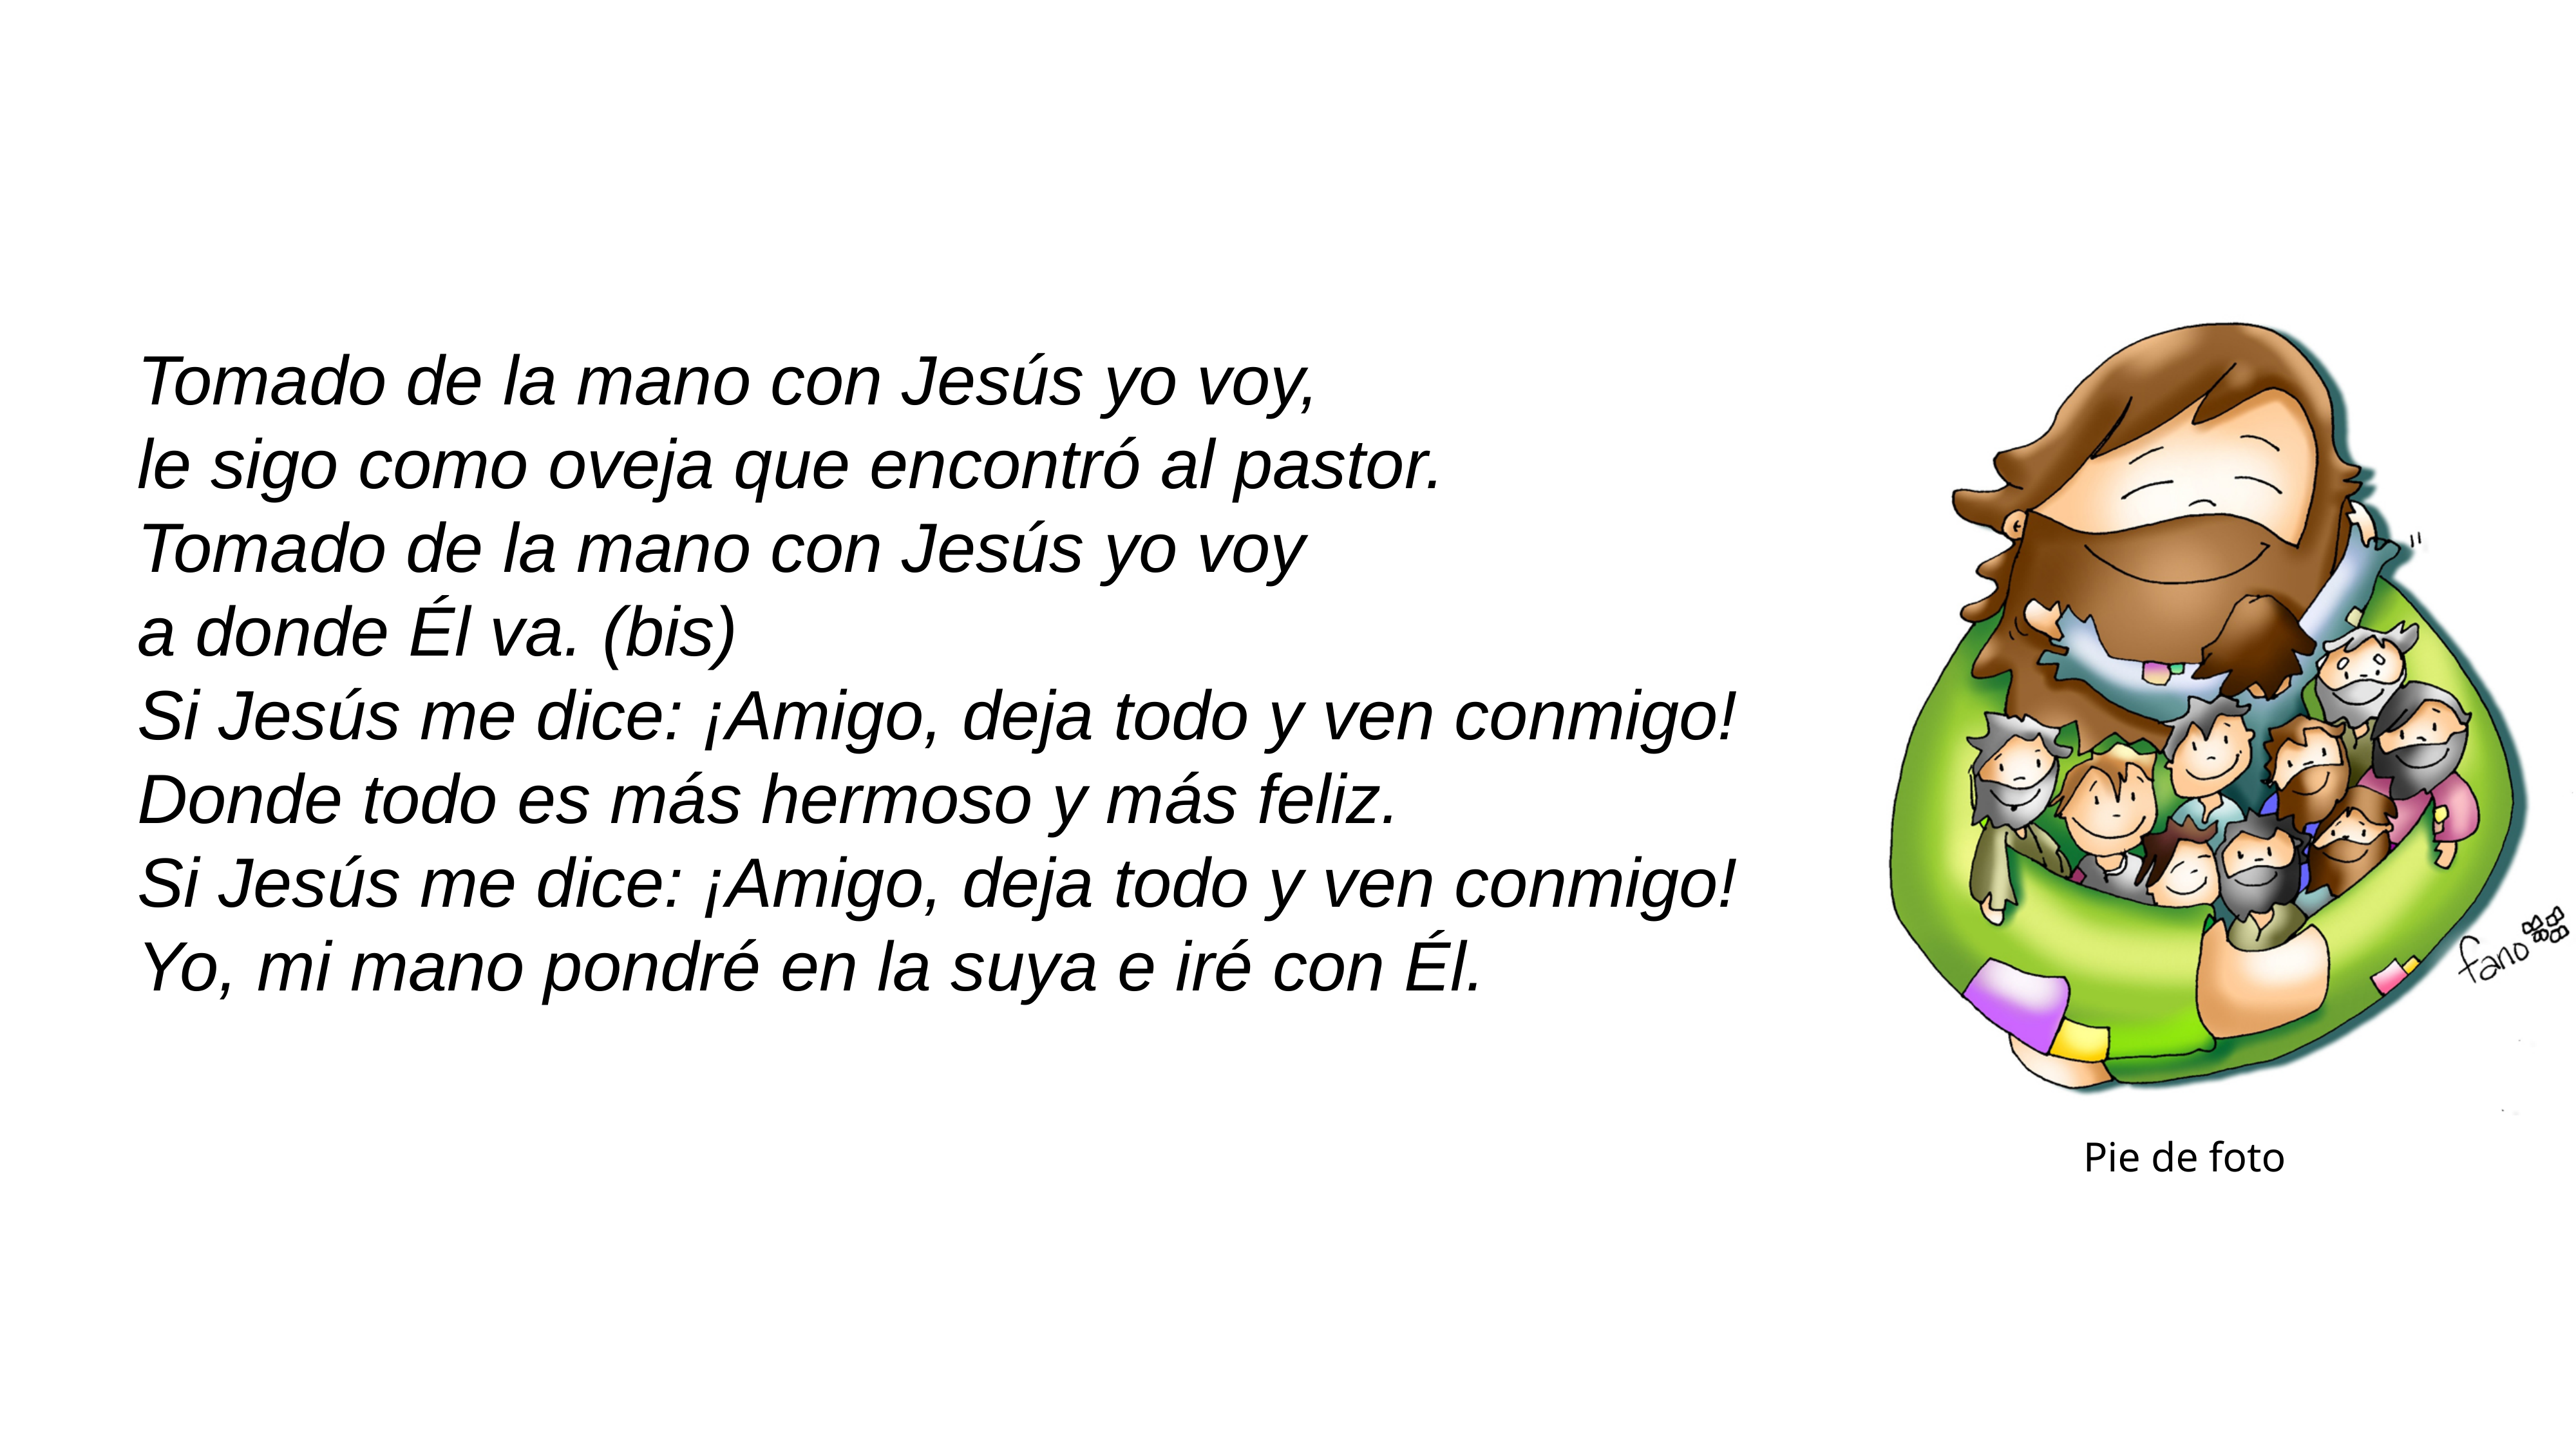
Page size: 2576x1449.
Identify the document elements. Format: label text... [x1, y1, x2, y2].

text_box Tomado de la mano con Jesús yo voy, le sigo como oveja que encontró al pastor. Tomado de la mano con Jesús yo voy a donde Él va. (bis) Si Jesús me dice: ¡Amigo, deja todo y ven conmigo! Donde todo es más hermoso y más feliz. Si Jesús me dice: ¡Amigo, deja todo y ven conmigo! Yo, mi mano pondré en la suya e iré con Él. [132, 330, 1744, 1010]
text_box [1747, 290, 2576, 1187]
